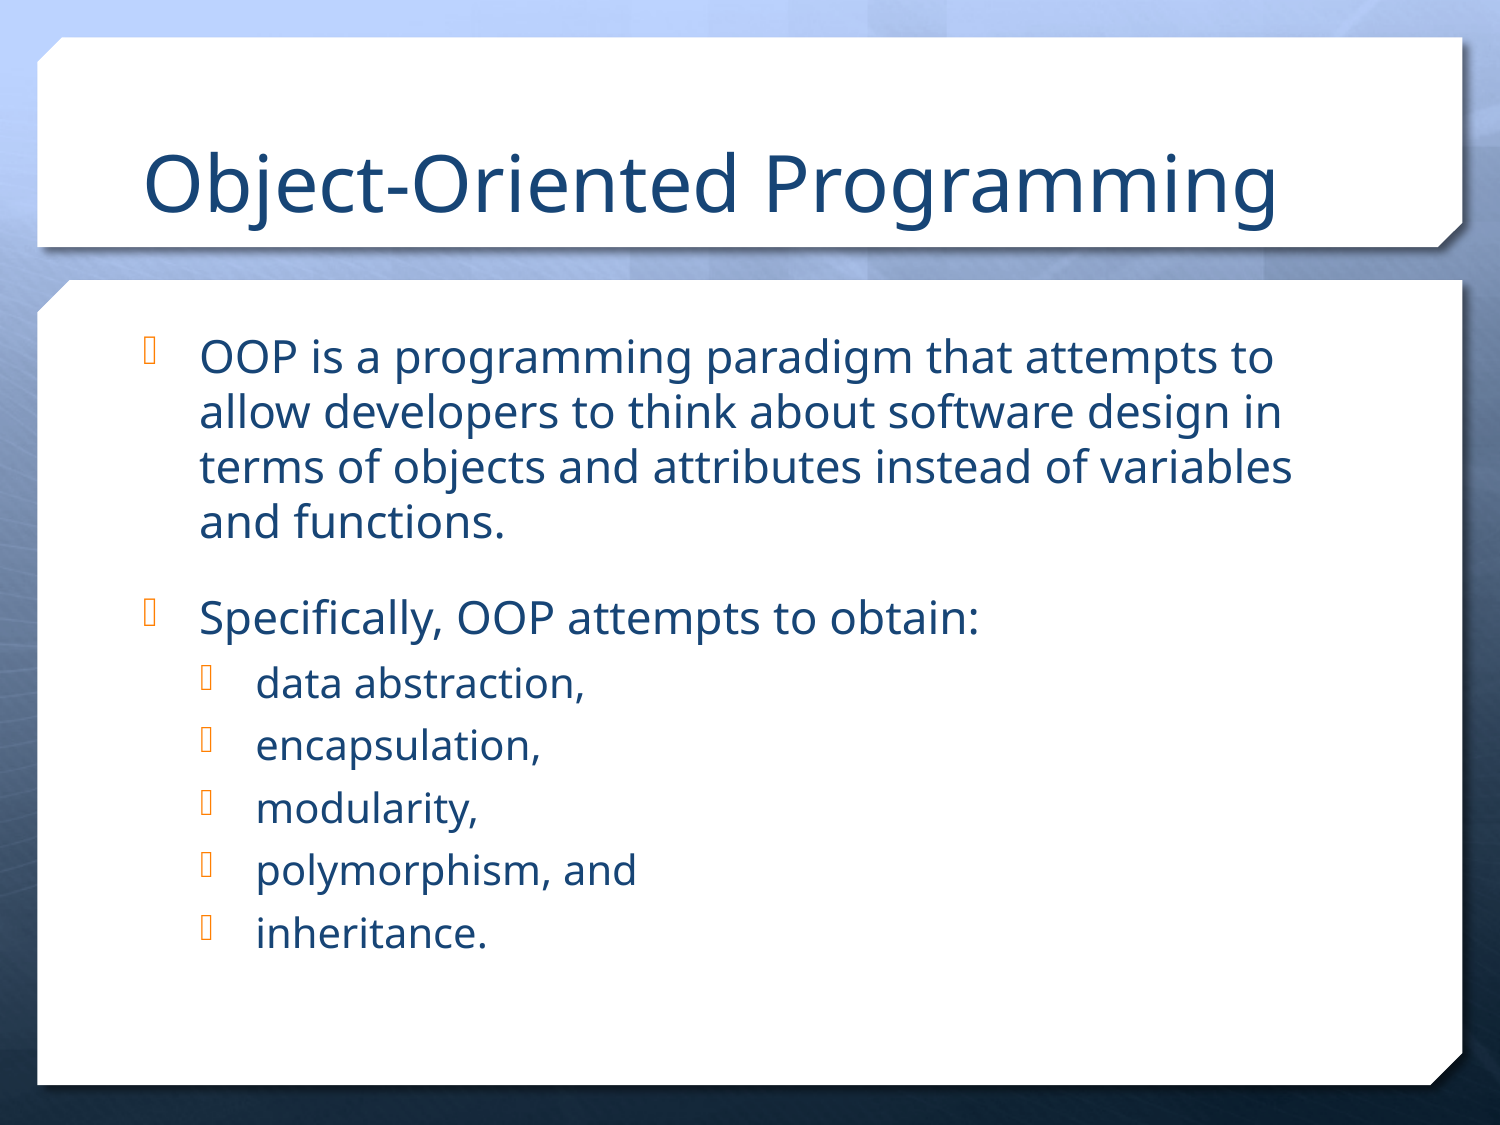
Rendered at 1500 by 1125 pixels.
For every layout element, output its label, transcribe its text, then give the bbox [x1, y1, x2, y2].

title Object-Oriented Programming [127, 48, 1372, 236]
list OOP is a programming paradigm that attempts to allow developers to think about software design in terms of objects and attributes instead of variables and functions. Specifically, OOP attempts to obtain: data abstraction, encapsulation, modularity, polymorphism, and inheritance. [127, 319, 1372, 978]
